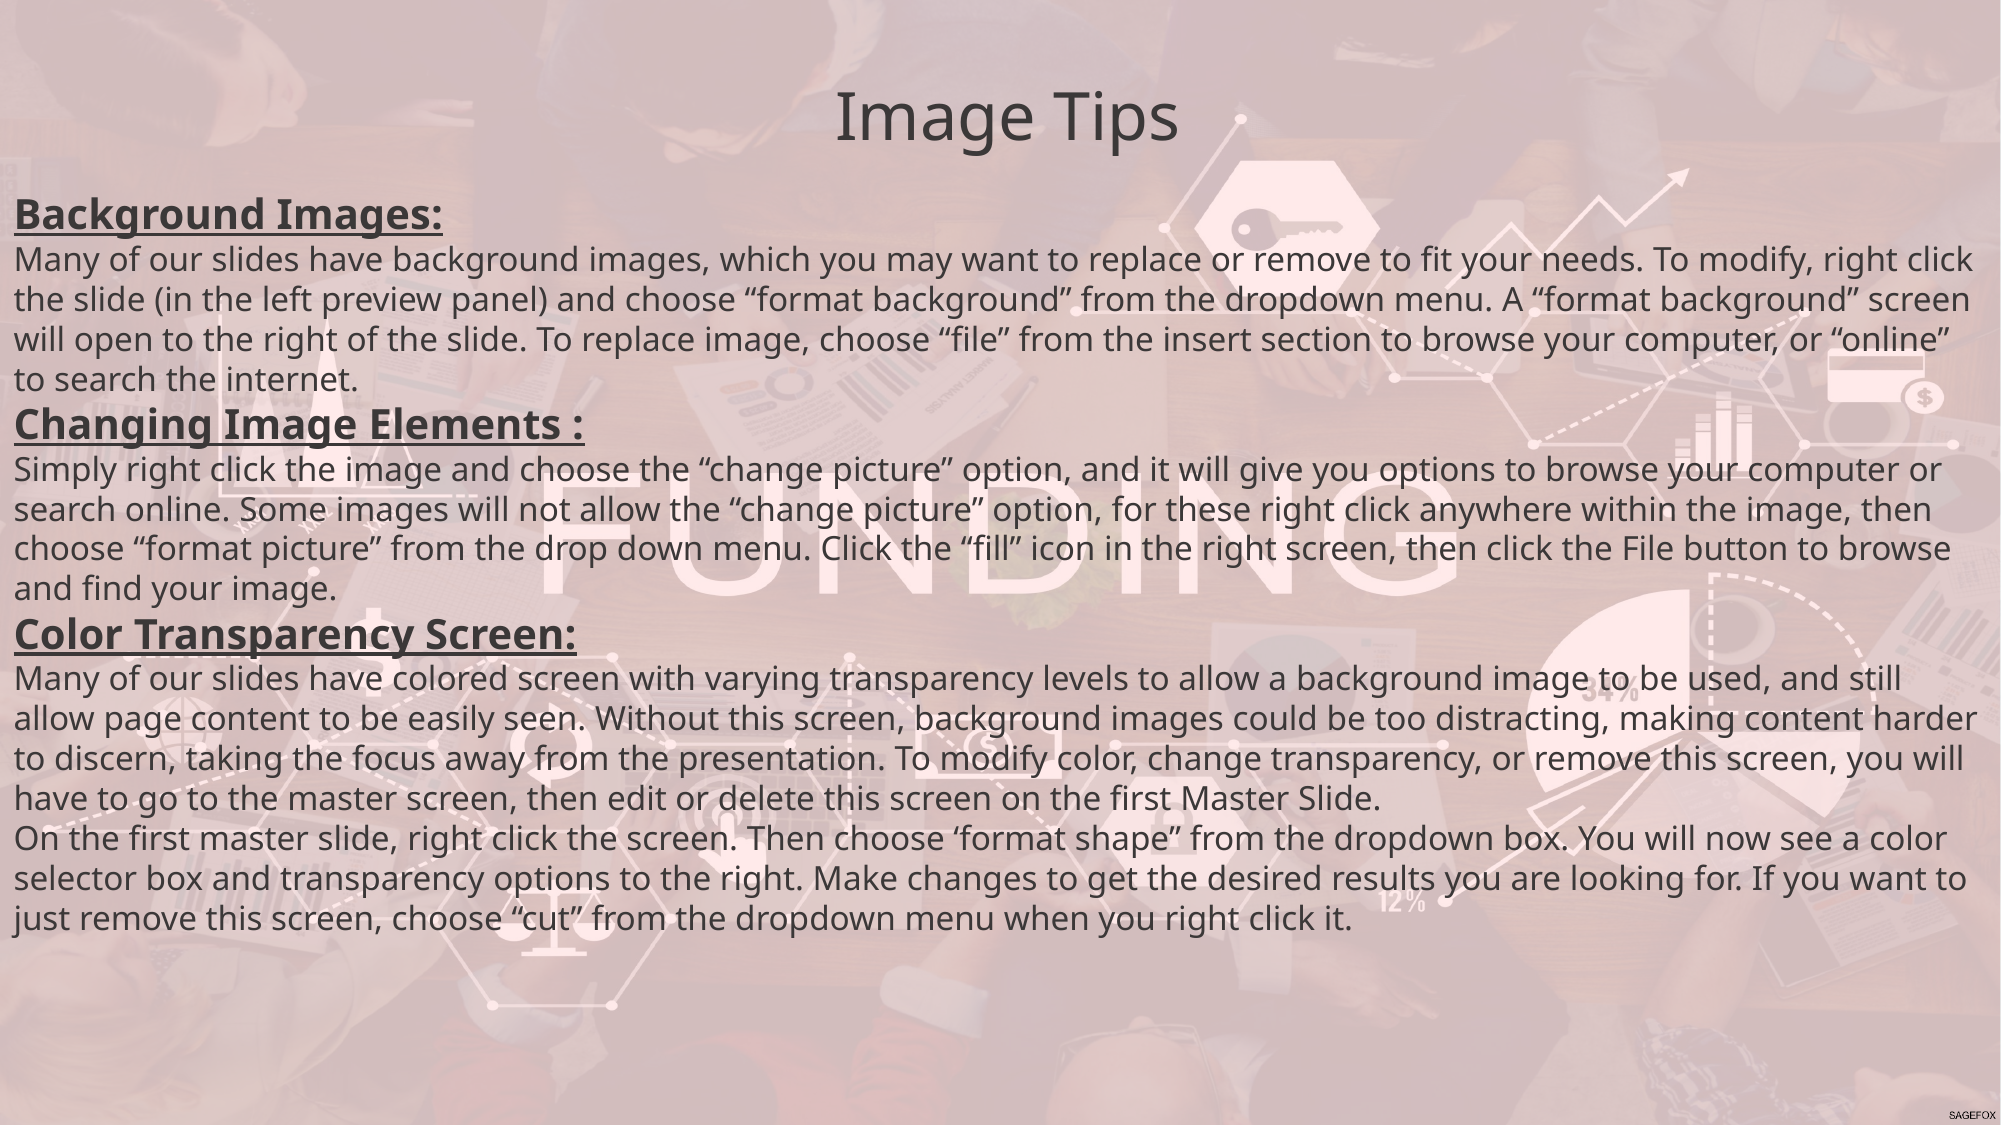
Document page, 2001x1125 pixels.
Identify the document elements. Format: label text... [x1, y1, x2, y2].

text_box Background Images: Many of our slides have background images, which you may want to replace or remove to fit your needs. To modify, right click the slide (in the left preview panel) and choose “format background” from the dropdown menu. A “format background” screen will open to the right of the slide. To replace image, choose “file” from the insert section to browse your computer, or “online” to search the internet. Changing Image Elements : Simply right click the image and choose the “change picture” option, and it will give you options to browse your computer or search online. Some images will not allow the “change picture” option, for these right click anywhere within the image, then choose “format picture” from the drop down menu. Click the “fill” icon in the right screen, then click the File button to browse and find your image. Color Transparency Screen: Many of our slides have colored screen with varying transparency levels to allow a background image to be used, and still allow page content to be easily seen. Without this screen, background images could be too distracting, making content harder to discern, taking the focus away from the presentation. To modify color, change transparency, or remove this screen, you will have to go to the master screen, then edit or delete this screen on the first Master Slide. On the first master slide, right click the screen. Then choose ‘format shape” from the dropdown box. You will now see a color selector box and transparency options to the right. Make changes to get the desired results you are looking for. If you want to just remove this screen, choose “cut” from the dropdown menu when you right click it. [0, 0, 2000, 1125]
title Image Tips [597, 59, 1420, 177]
